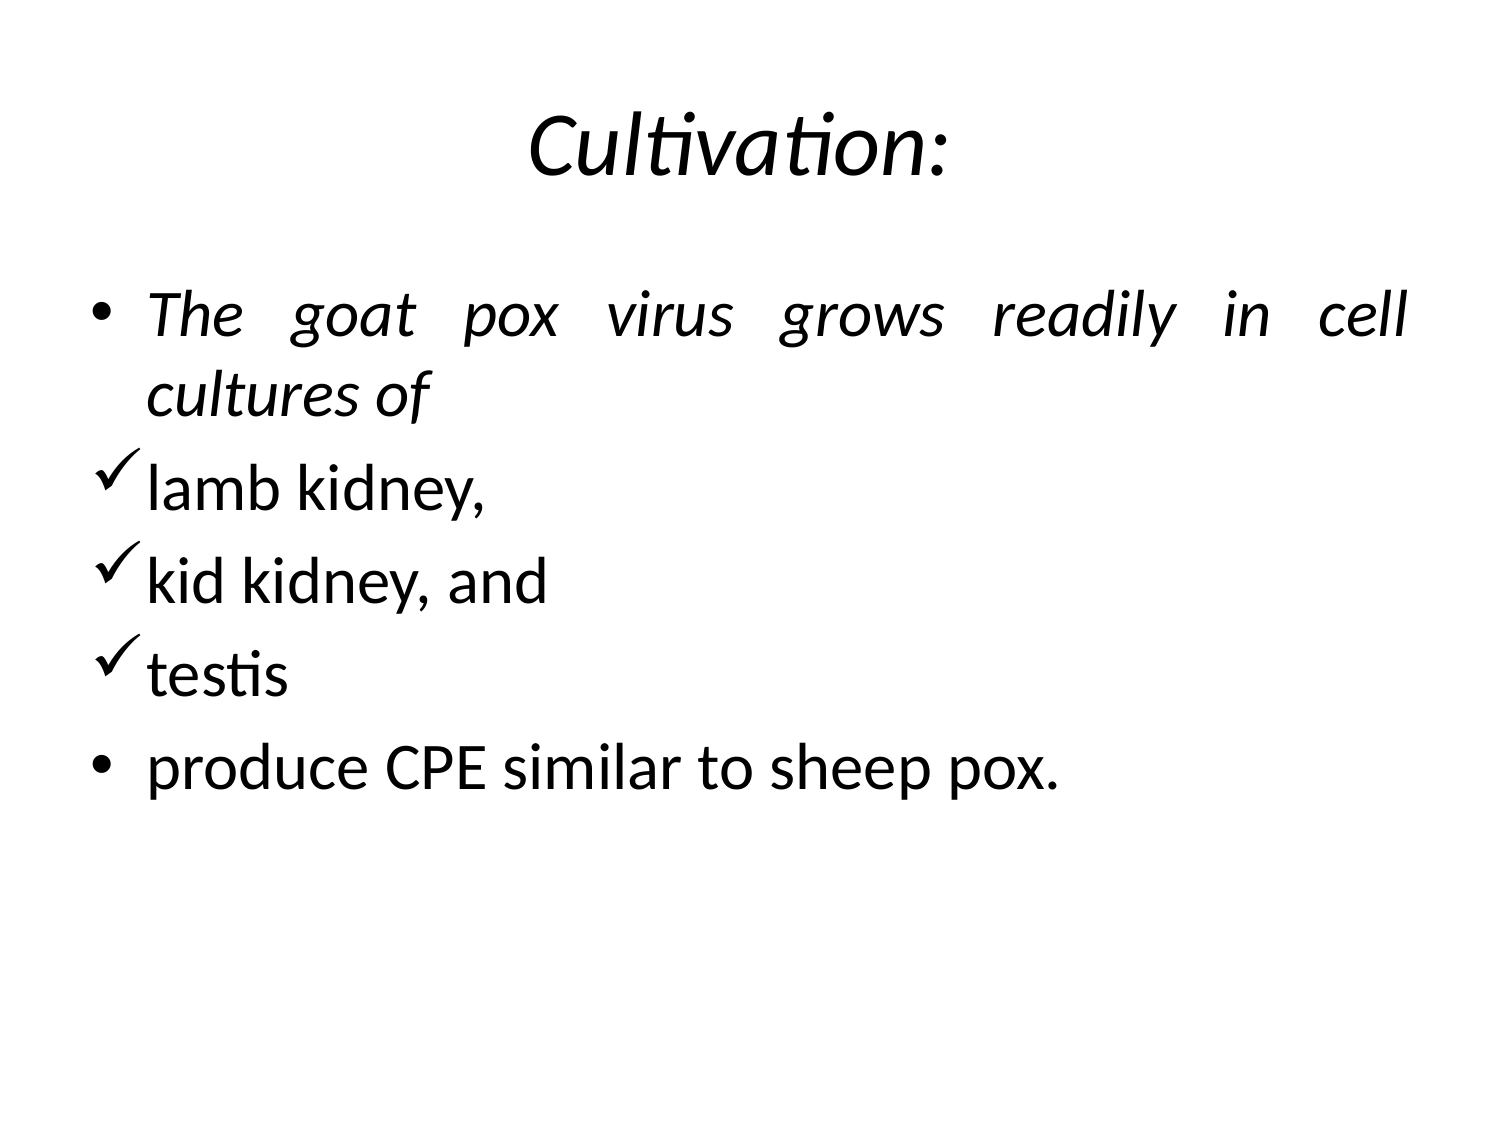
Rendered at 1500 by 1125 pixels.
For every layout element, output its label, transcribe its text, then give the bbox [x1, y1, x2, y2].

list The goat pox virus grows readily in cell cultures of lamb kidney, kid kidney, and testis produce CPE similar to sheep pox. [75, 262, 1425, 1005]
title Cultivation: [75, 45, 1425, 233]
